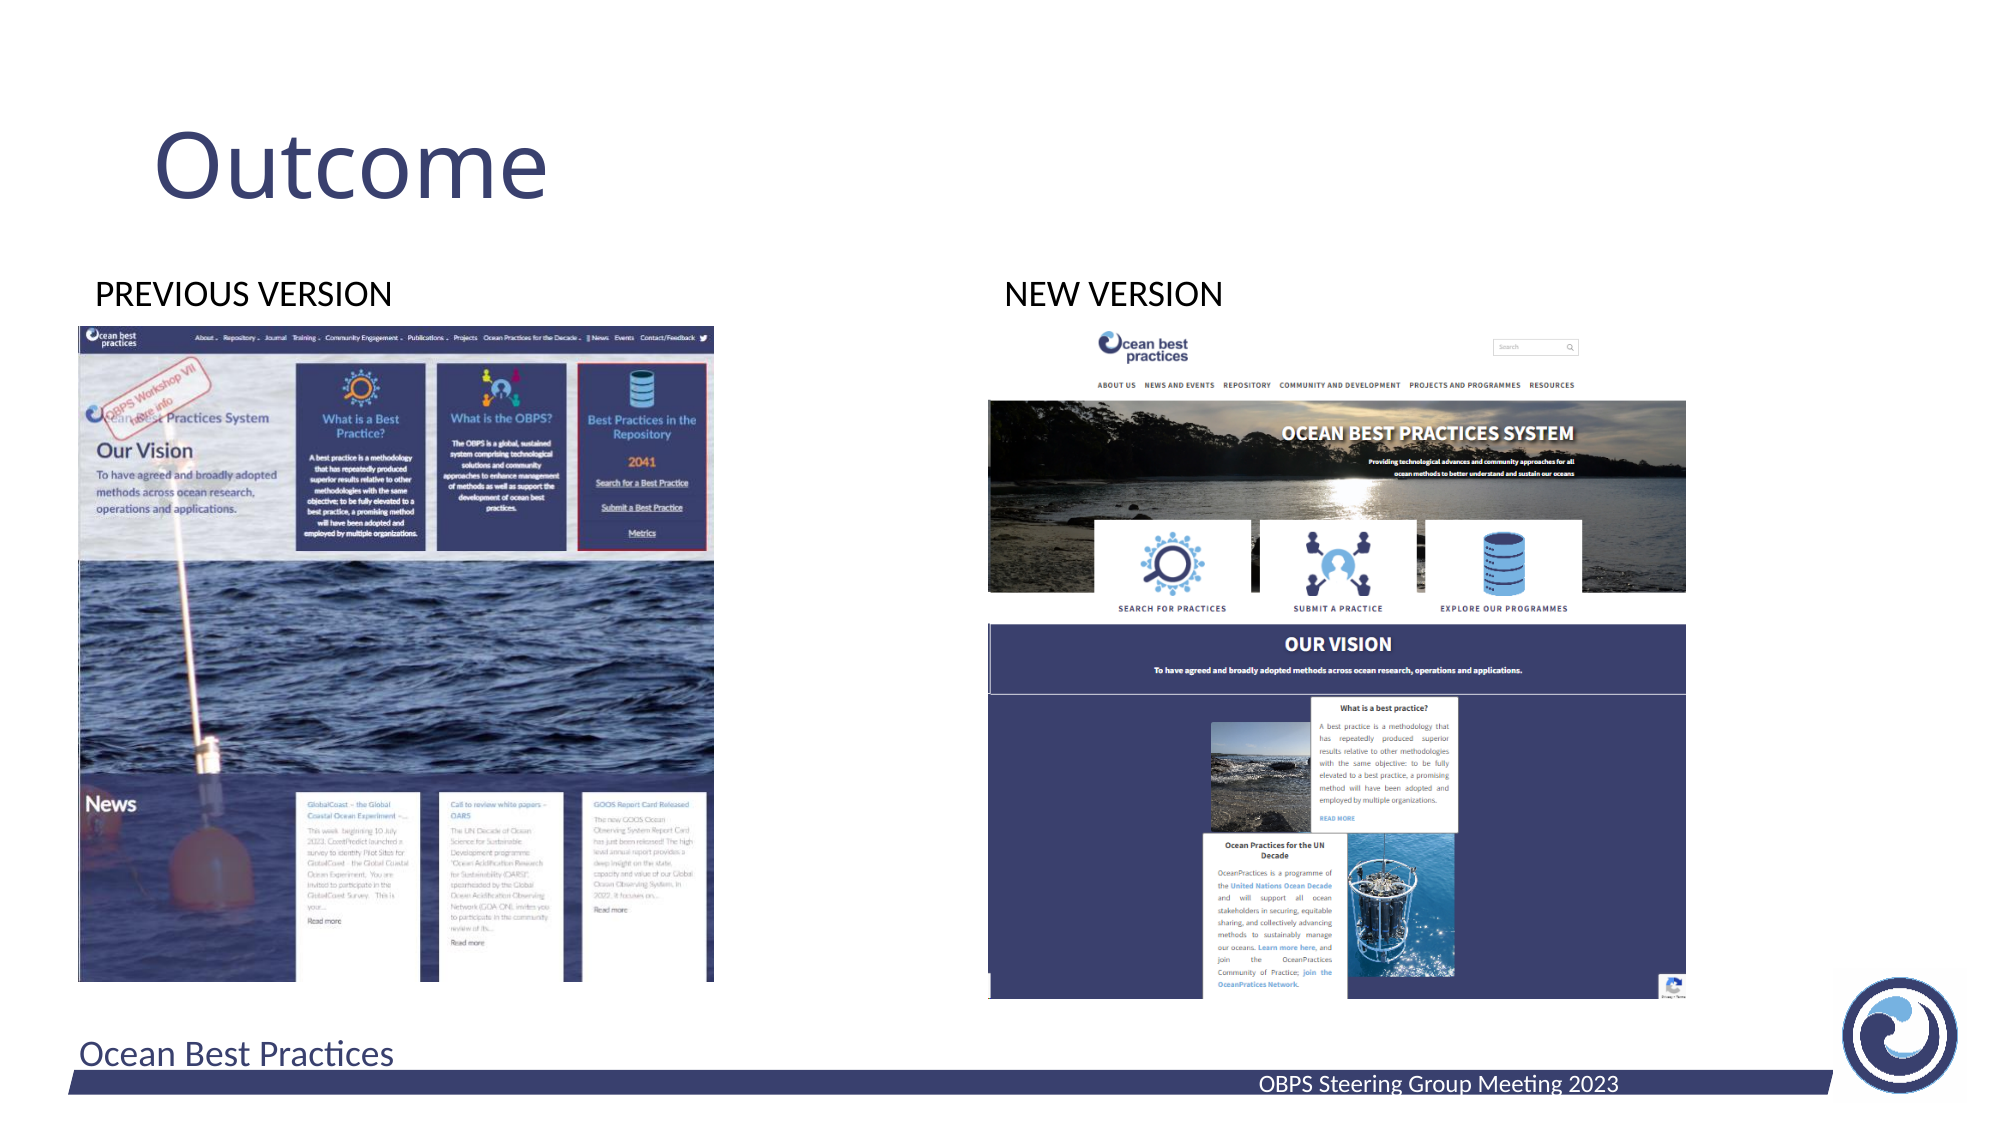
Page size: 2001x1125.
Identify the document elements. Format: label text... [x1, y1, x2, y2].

text_box NEW VERSION [989, 261, 1239, 322]
picture [988, 326, 1686, 999]
text_box PREVIOUS VERSION [80, 261, 408, 322]
picture [1833, 968, 1967, 1103]
title Outcome [137, 59, 1863, 278]
picture [78, 326, 714, 982]
